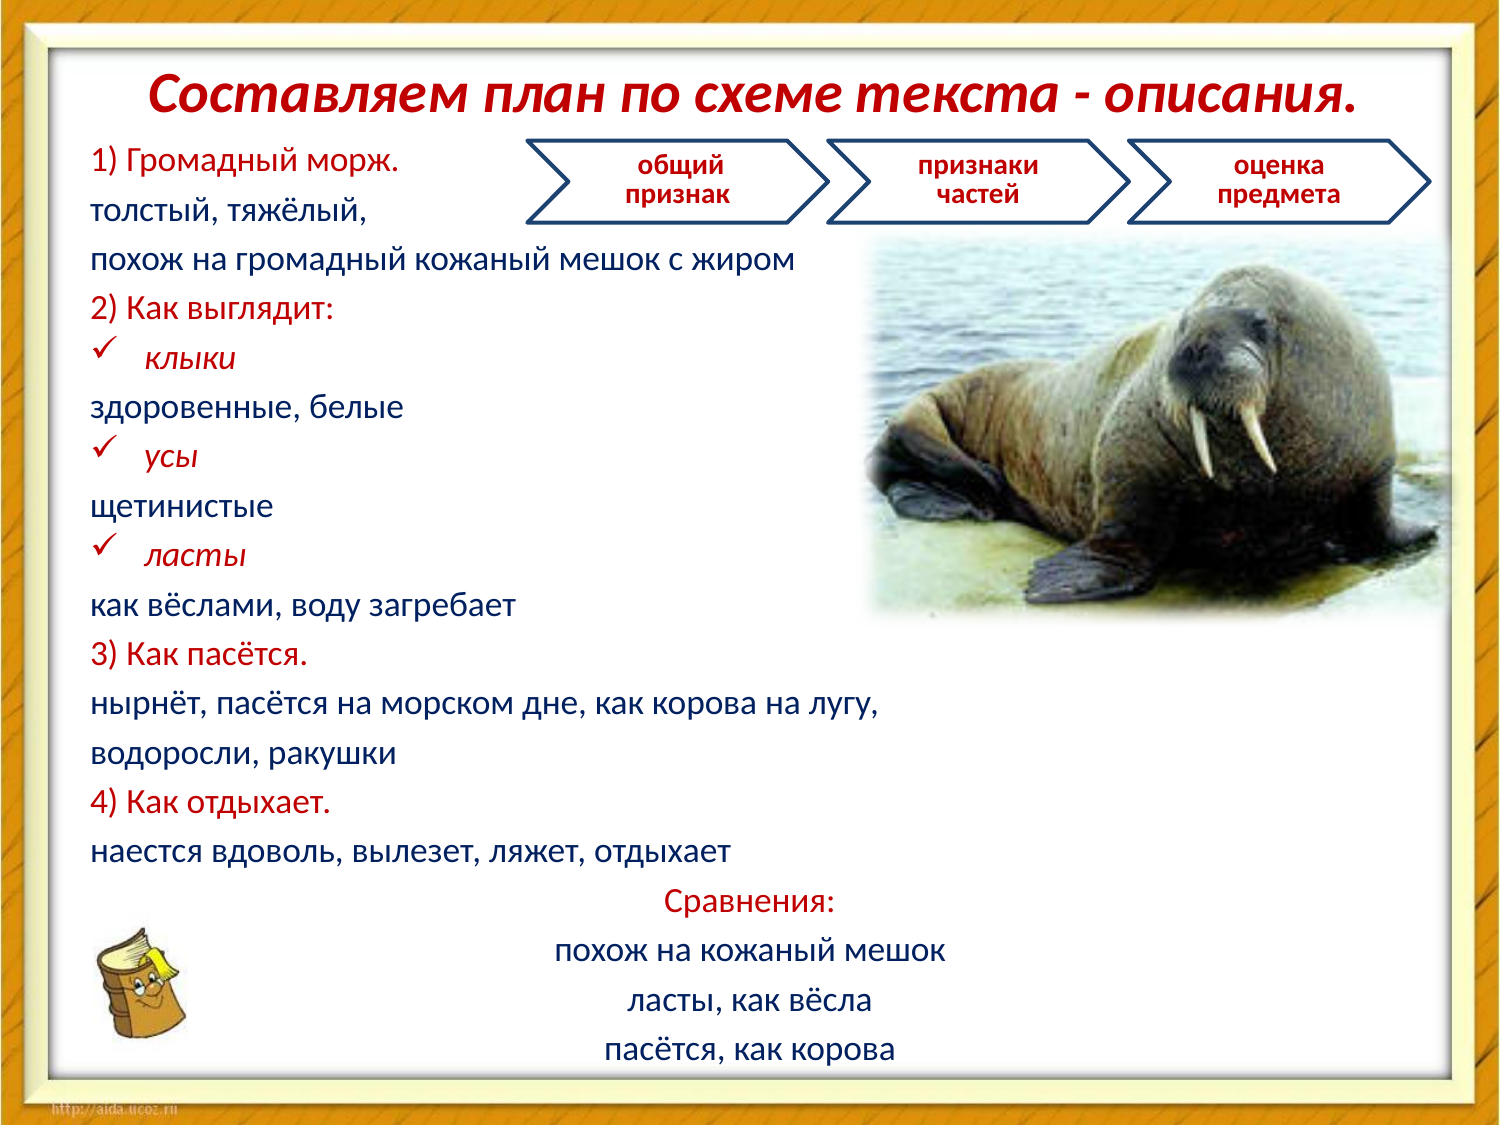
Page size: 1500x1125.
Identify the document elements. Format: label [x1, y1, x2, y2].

text_box [527, 140, 1430, 223]
picture [0, 0, 1500, 1125]
